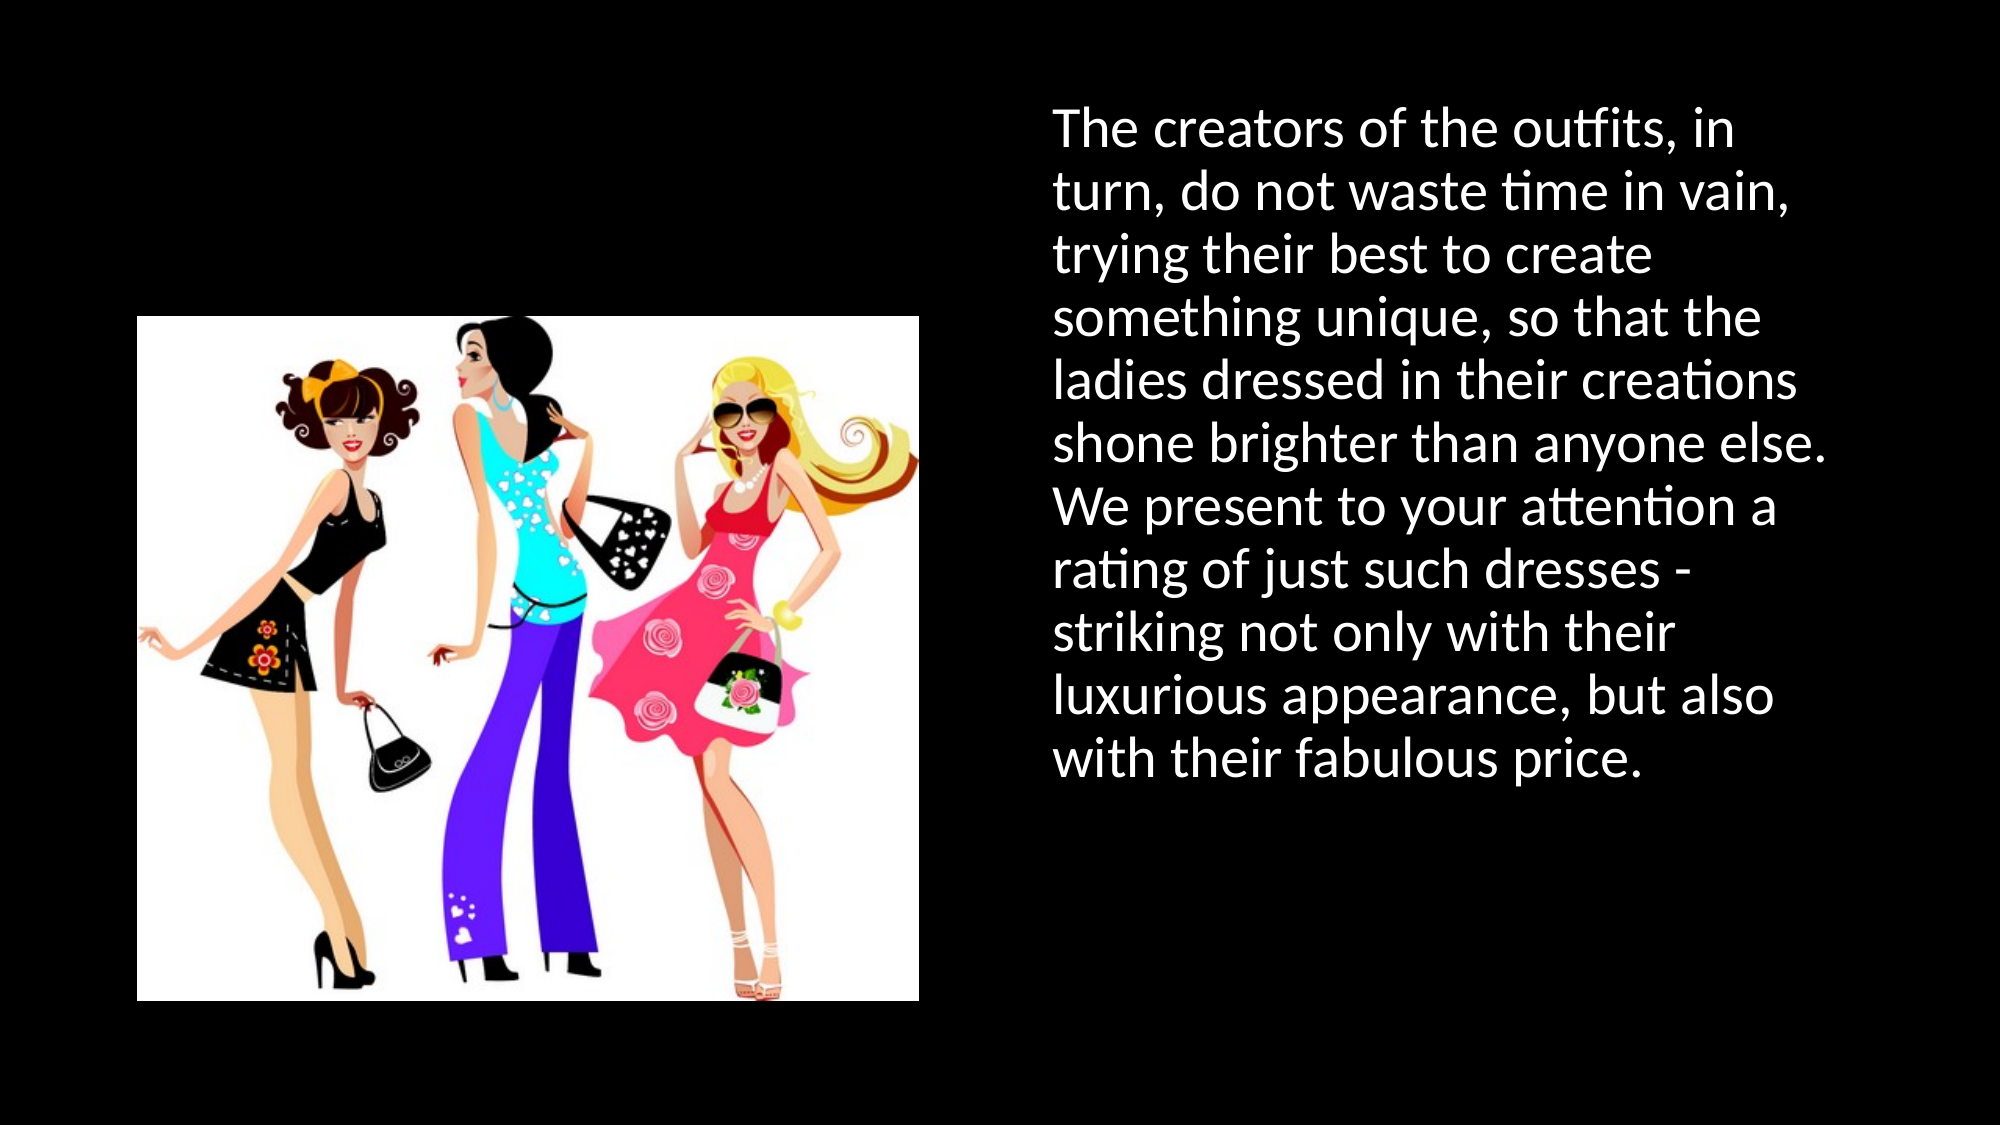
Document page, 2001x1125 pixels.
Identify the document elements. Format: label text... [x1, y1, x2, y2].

list The creators of the outfits, in turn, do not waste time in vain, trying their best to create something unique, so that the ladies dressed in their creations shone brighter than anyone else. We present to your attention a rating of just such dresses - striking not only with their luxurious appearance, but also with their fabulous price. [1037, 89, 1863, 1001]
picture [137, 316, 919, 1001]
